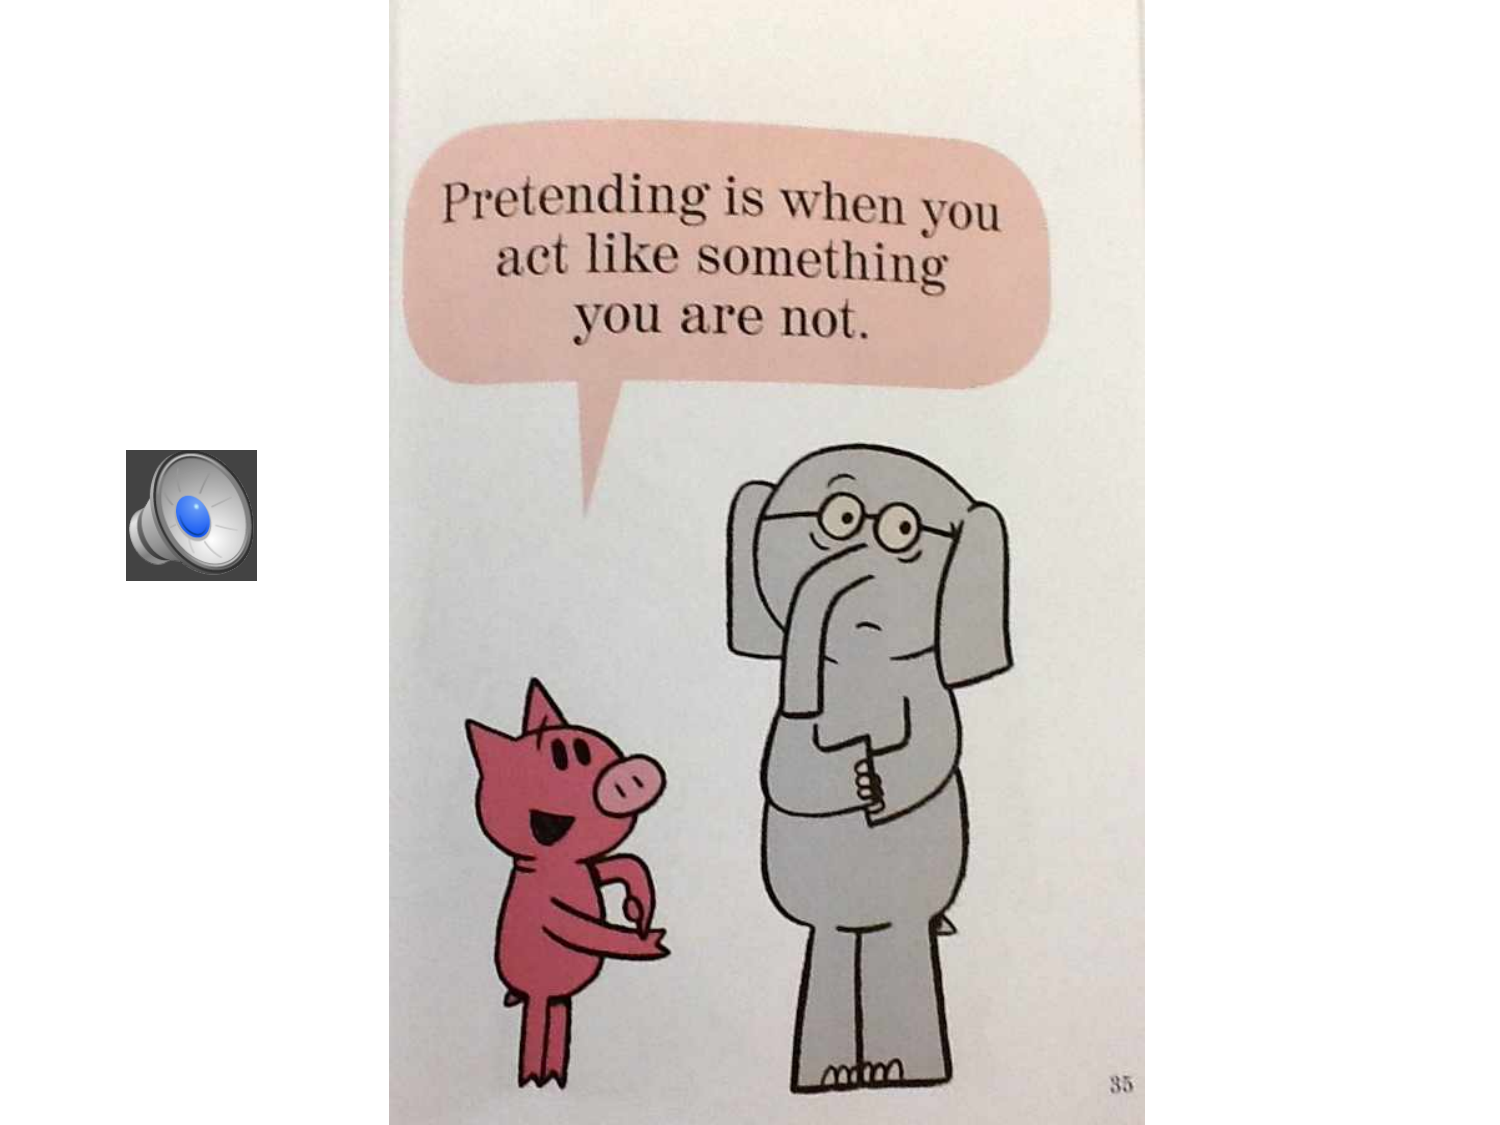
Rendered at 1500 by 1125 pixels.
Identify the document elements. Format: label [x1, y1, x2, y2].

picture [124, 448, 259, 583]
picture [389, 0, 1145, 1125]
